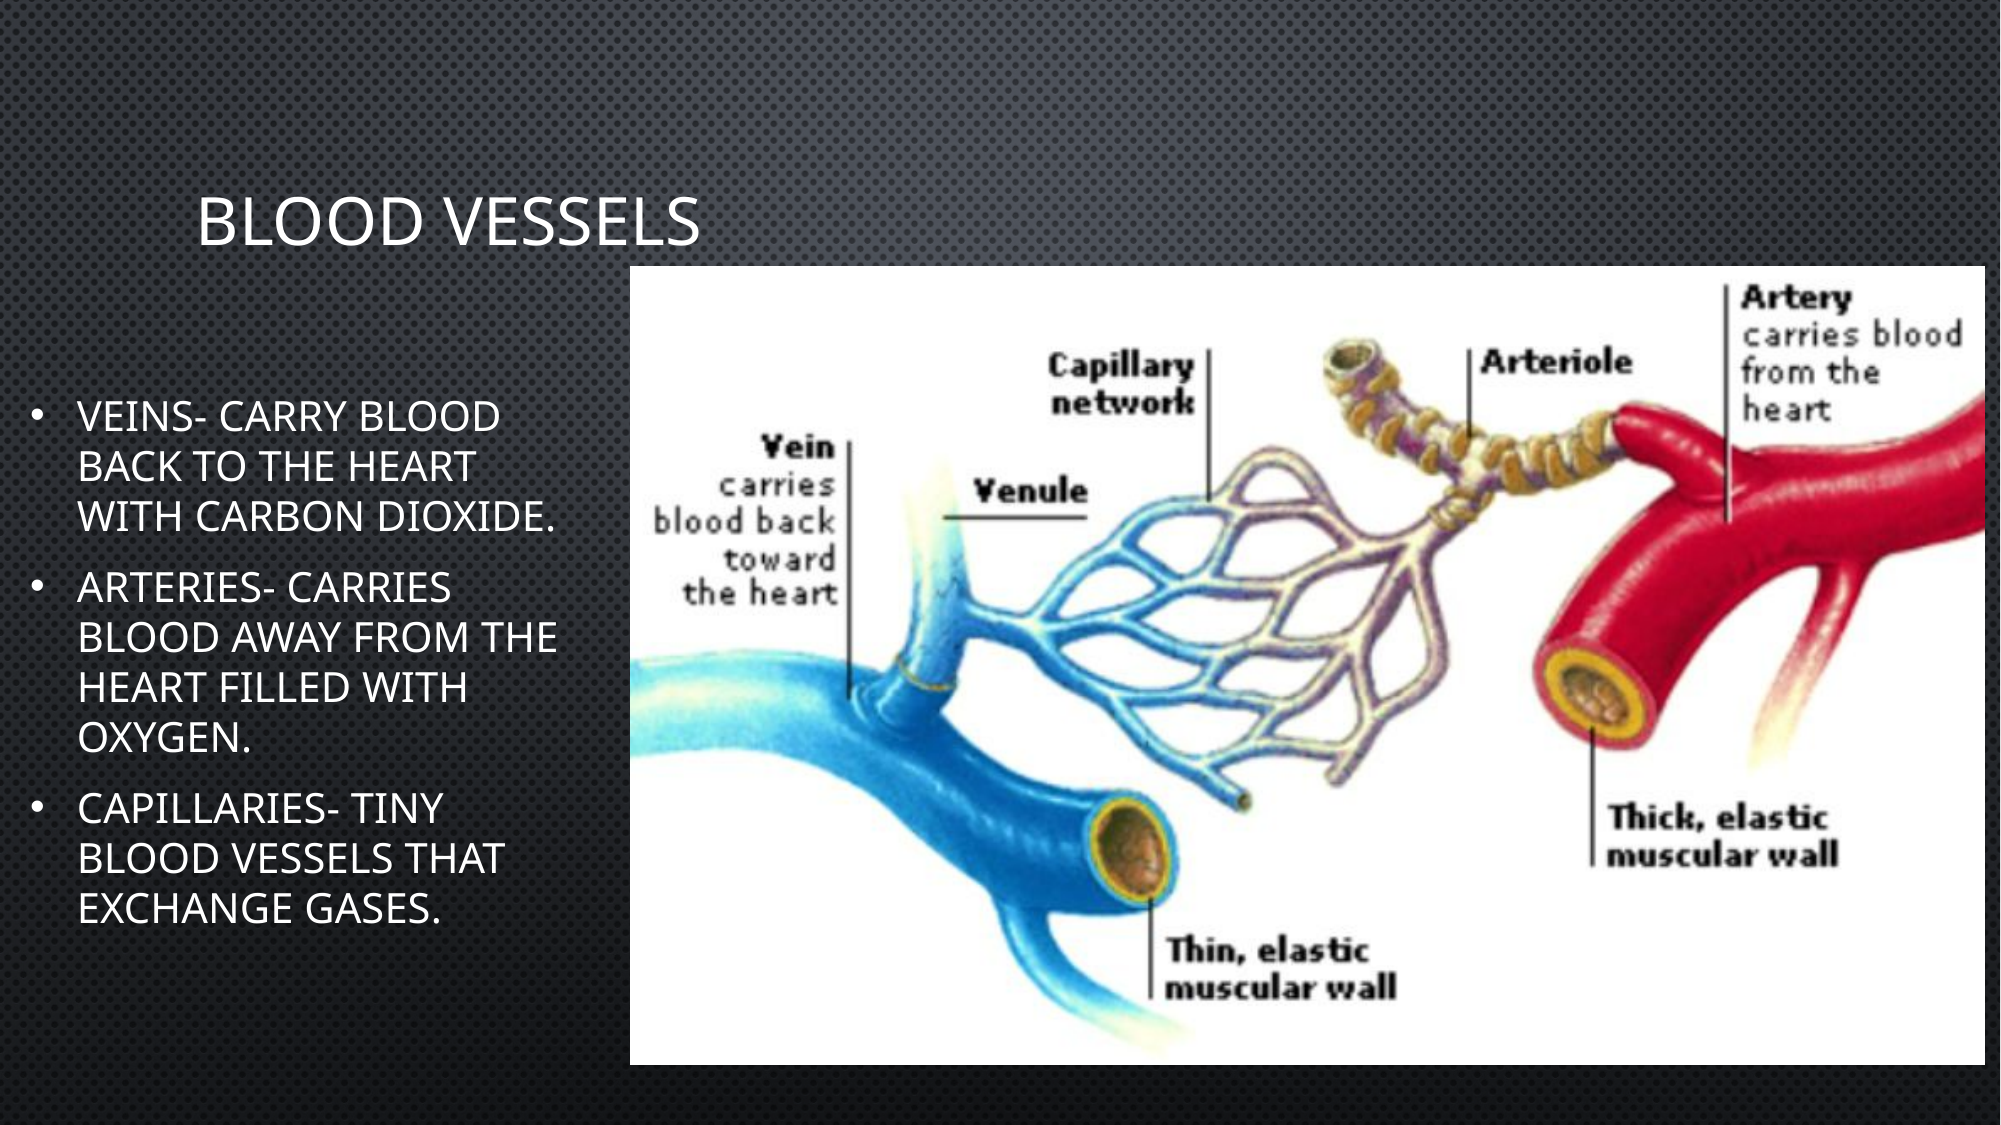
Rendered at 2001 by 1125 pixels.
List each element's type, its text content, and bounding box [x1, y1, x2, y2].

picture [630, 265, 1985, 1066]
list Veins- carry blood back to the heart with carbon dioxide. Arteries- carries blood away from the heart filled with oxygen. Capillaries- tiny blood vessels that exchange gases. [15, 256, 588, 1065]
title Blood vessels [180, 61, 1806, 375]
